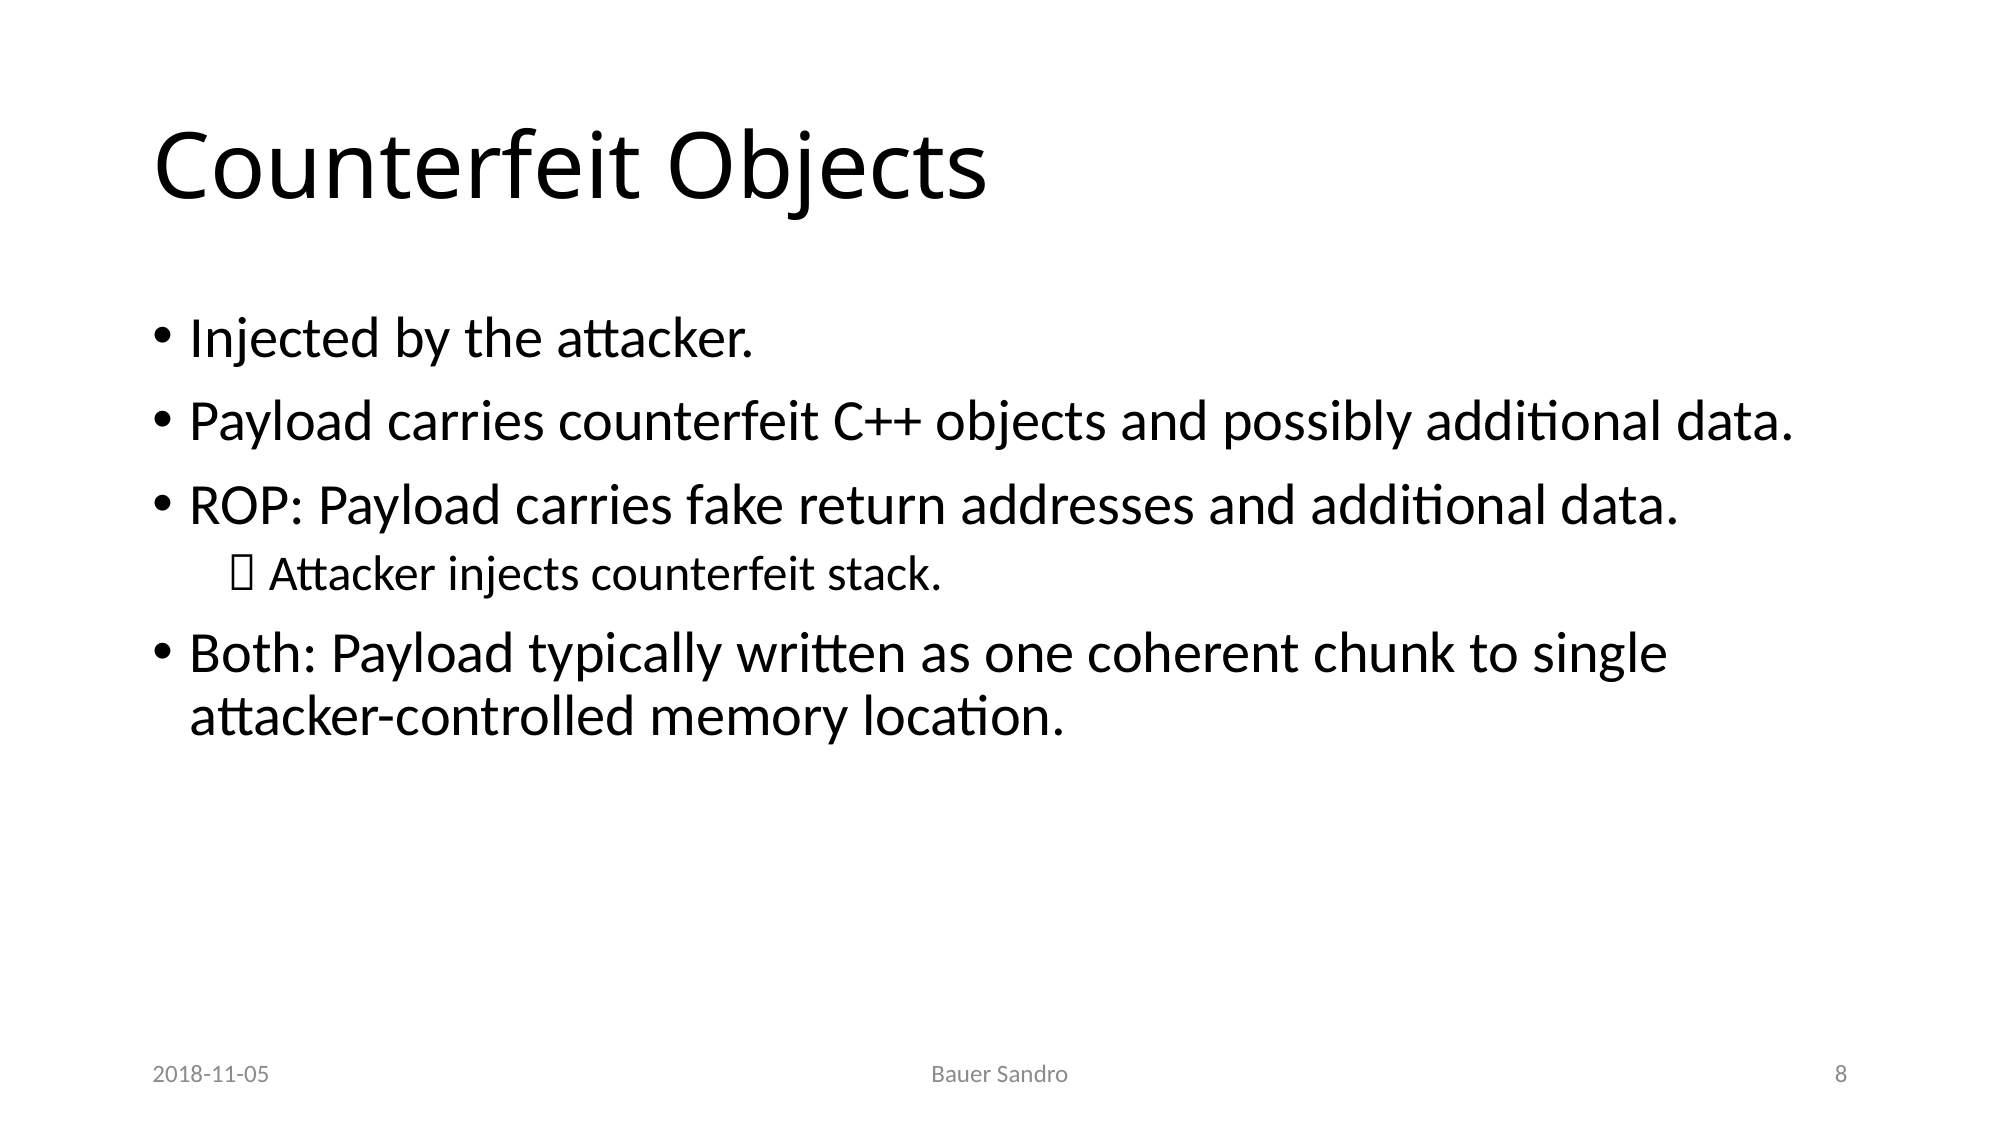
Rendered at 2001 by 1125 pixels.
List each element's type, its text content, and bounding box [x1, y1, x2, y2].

title Counterfeit Objects [137, 59, 1863, 278]
footer Bauer Sandro [662, 1042, 1338, 1103]
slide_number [137, 1042, 588, 1103]
slide_number 8 [1412, 1042, 1863, 1103]
list Injected by the attacker. Payload carries counterfeit C++ objects and possibly additional data. ROP: Payload carries fake return addresses and additional data.  Attacker injects counterfeit stack. Both: Payload typically written as one coherent chunk to single attacker-controlled memory location. [137, 299, 1863, 1014]
